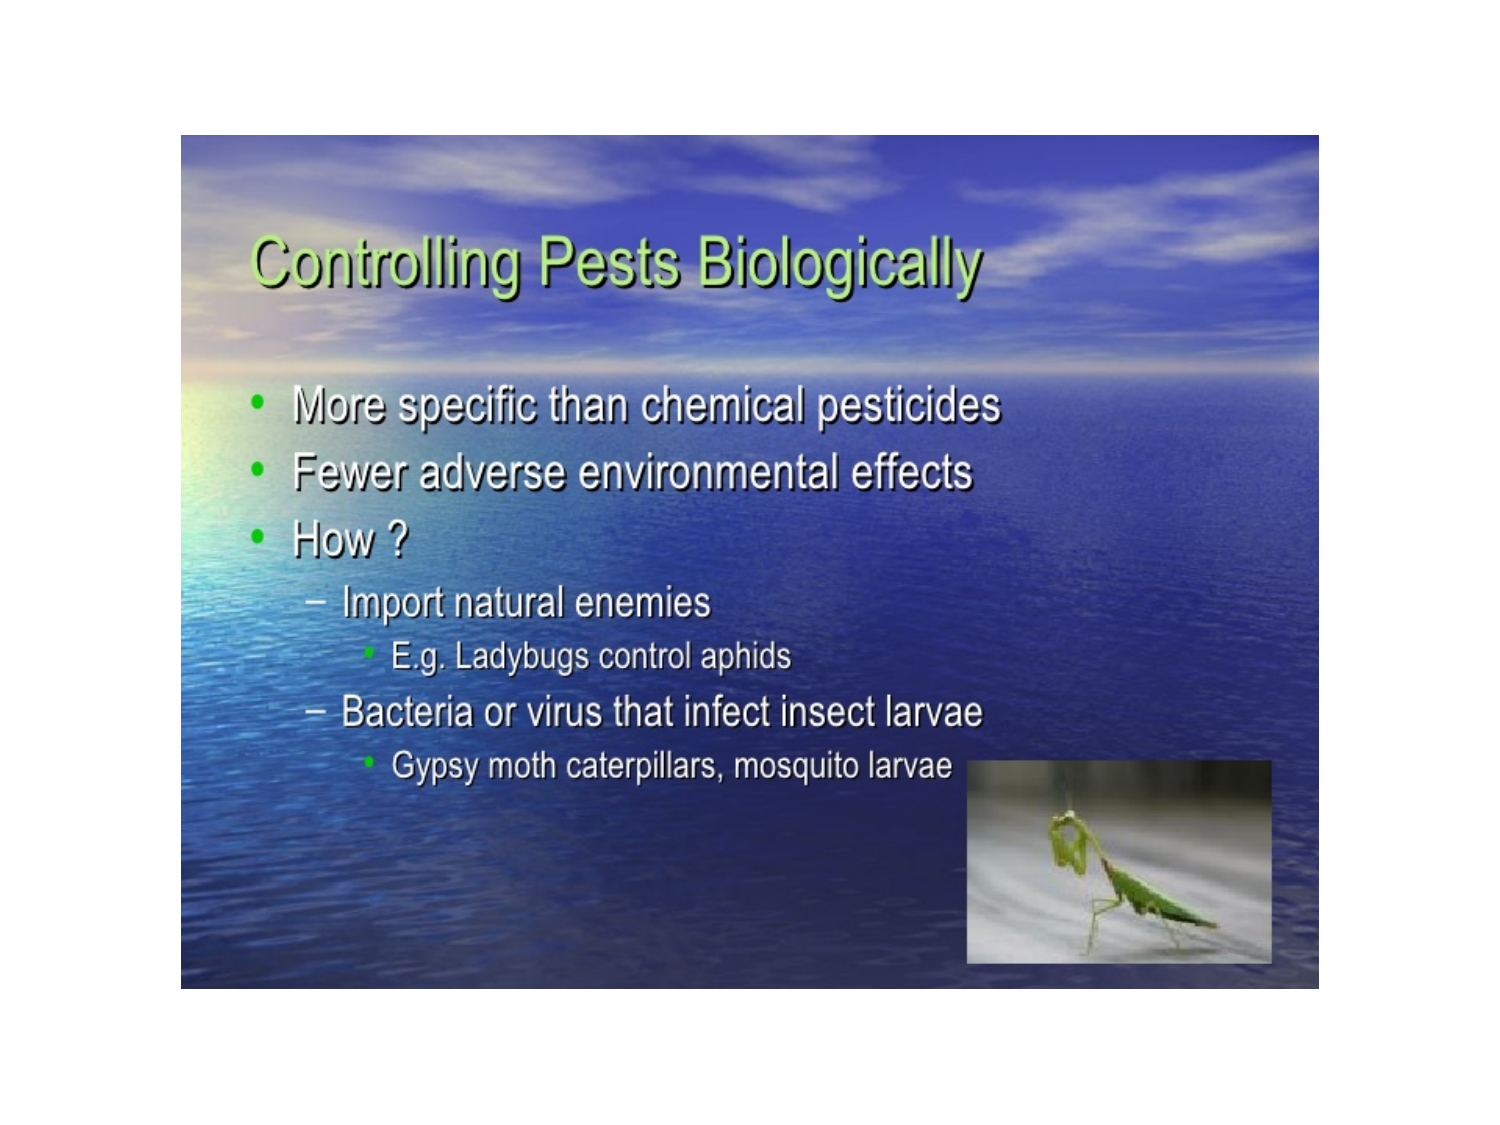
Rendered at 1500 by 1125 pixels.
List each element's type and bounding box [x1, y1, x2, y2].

picture [180, 135, 1319, 990]
